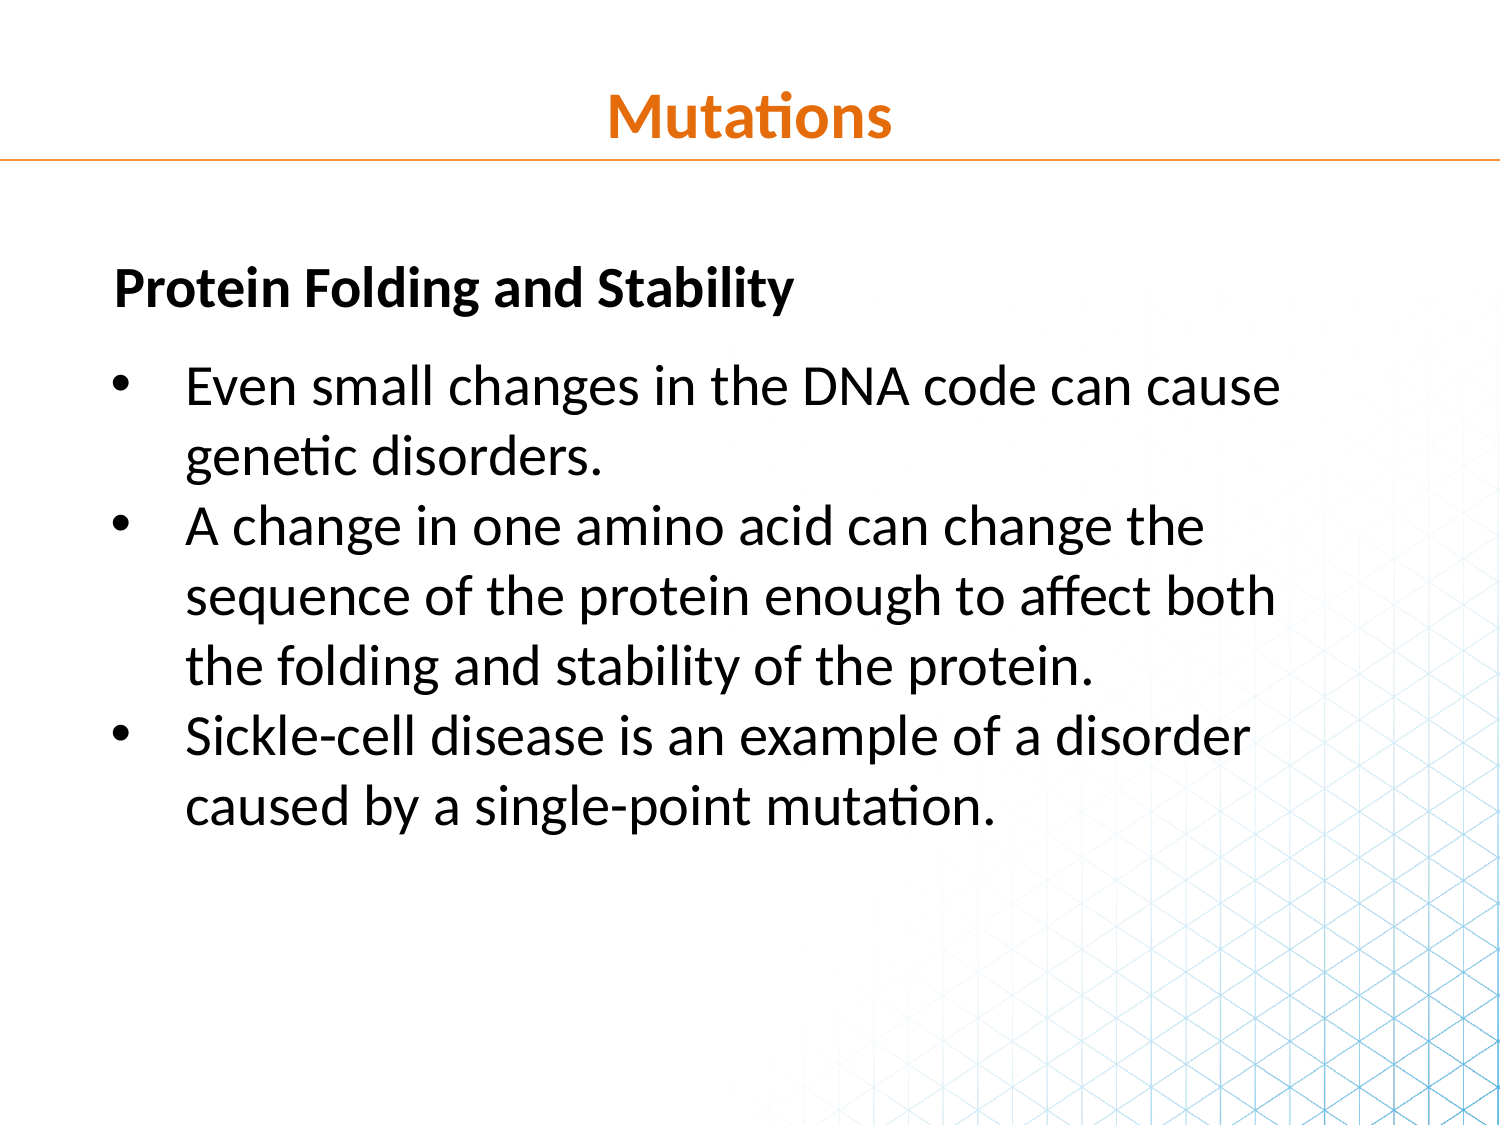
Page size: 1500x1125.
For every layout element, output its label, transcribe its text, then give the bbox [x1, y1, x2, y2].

picture [721, 287, 1500, 1125]
text_box Mutations [149, 64, 1350, 159]
text_box Protein Folding and Stability [99, 241, 1400, 327]
text_box Even small changes in the DNA code can cause genetic disorders. A change in one amino acid can change the sequence of the protein enough to affect both the folding and stability of the protein. Sickle-cell disease is an example of a disorder caused by a single-point mutation. [95, 340, 1325, 845]
